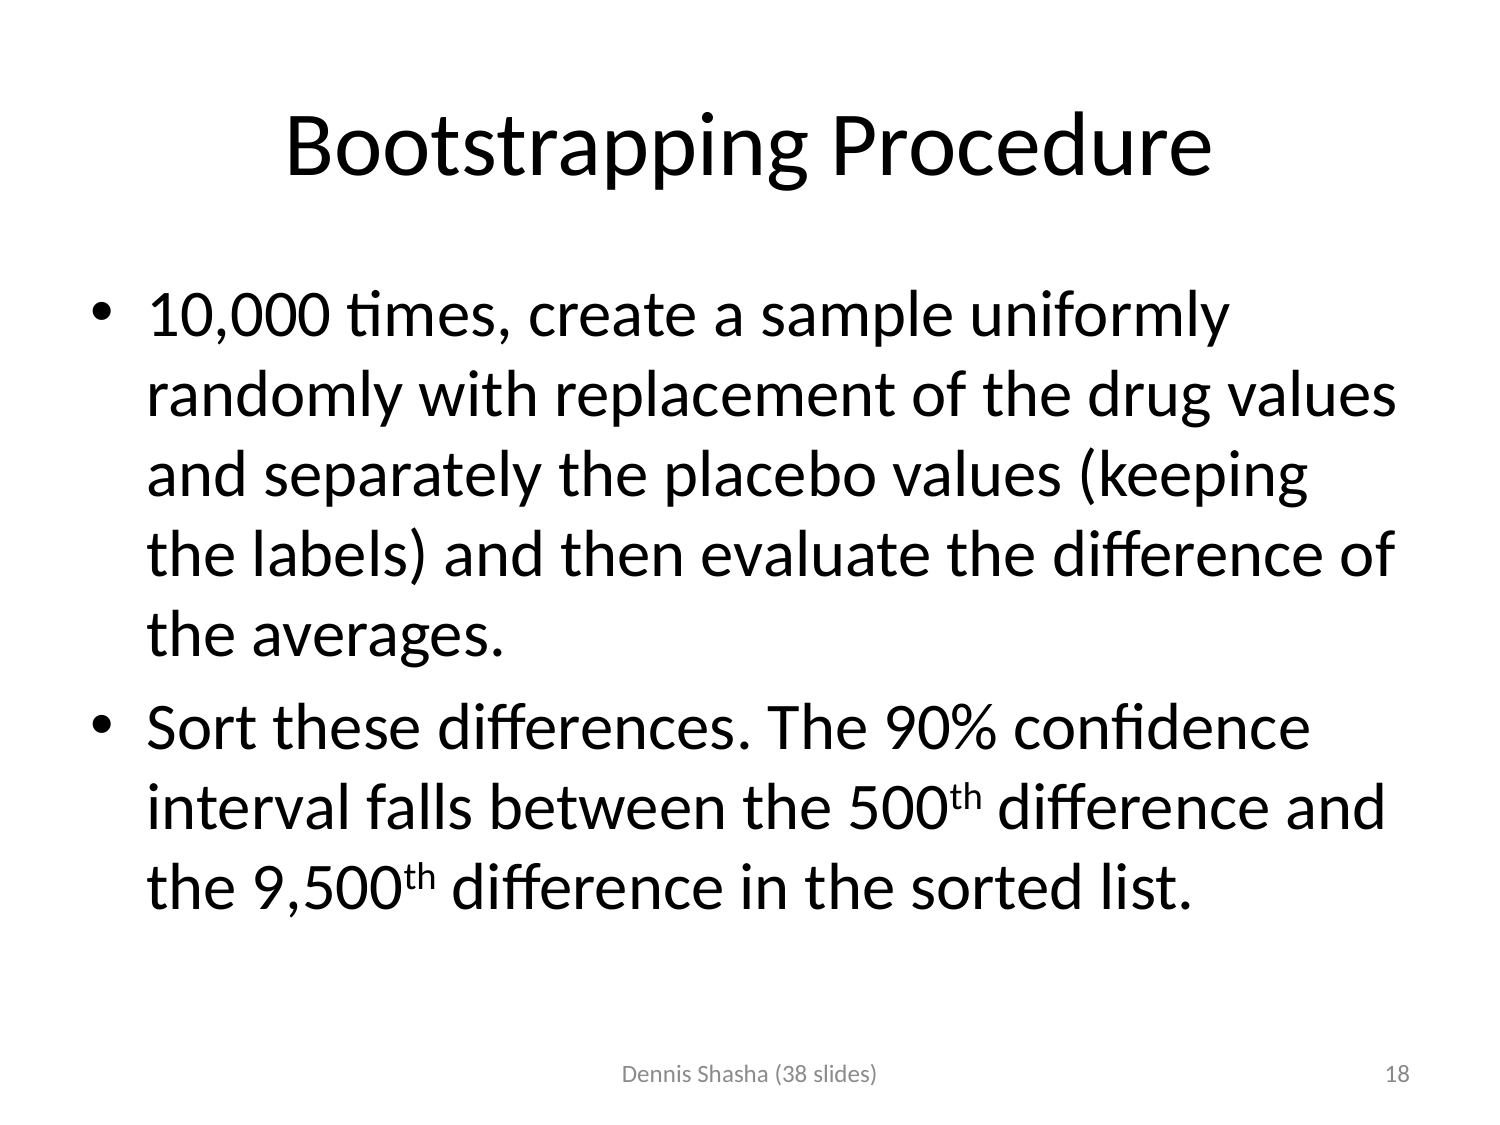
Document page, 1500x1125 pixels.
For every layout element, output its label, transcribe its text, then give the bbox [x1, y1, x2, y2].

title Bootstrapping Procedure [75, 45, 1425, 233]
footer Dennis Shasha (38 slides) [512, 1042, 988, 1103]
list 10,000 times, create a sample uniformly randomly with replacement of the drug values and separately the placebo values (keeping the labels) and then evaluate the difference of the averages. Sort these differences. The 90% confidence interval falls between the 500th difference and the 9,500th difference in the sorted list. [75, 262, 1425, 1005]
slide_number 18 [1074, 1042, 1425, 1103]
